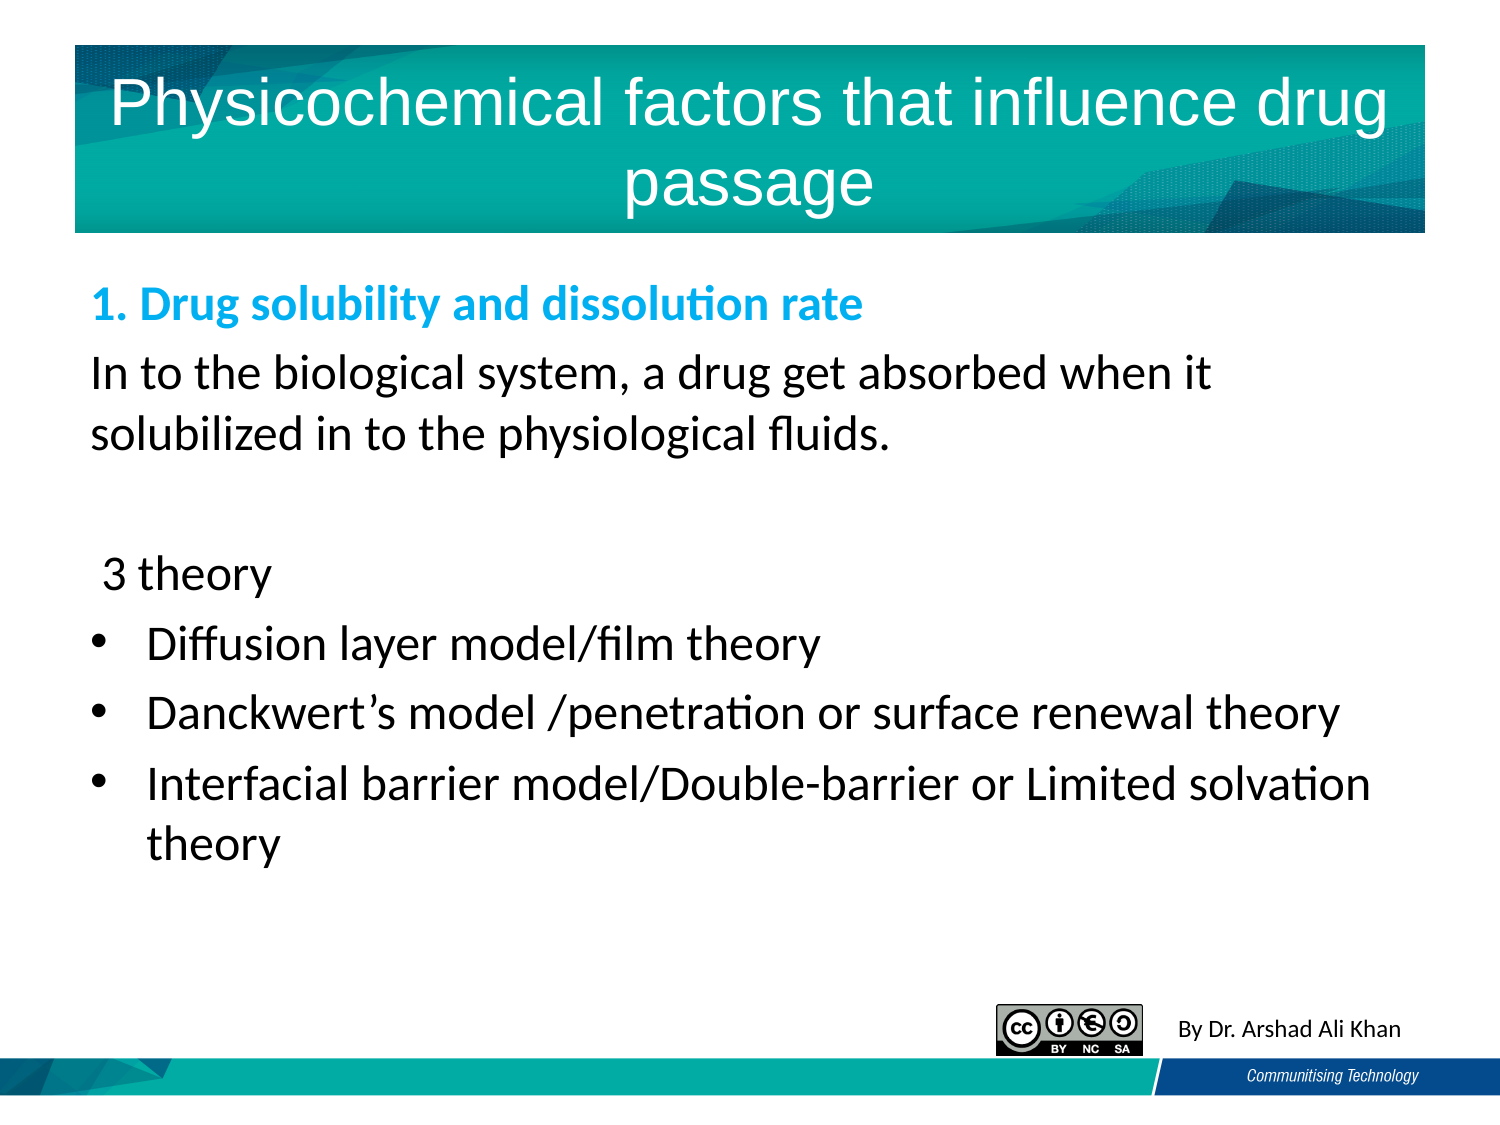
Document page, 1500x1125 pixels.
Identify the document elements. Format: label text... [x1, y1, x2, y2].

picture [0, 0, 1500, 1125]
title Physicochemical factors that influence drug passage [75, 45, 1425, 233]
list 1. Drug solubility and dissolution rate In to the biological system, a drug get absorbed when it solubilized in to the physiological fluids. 3 theory Diffusion layer model/film theory Danckwert’s model /penetration or surface renewal theory Interfacial barrier model/Double-barrier or Limited solvation theory [75, 262, 1425, 1005]
